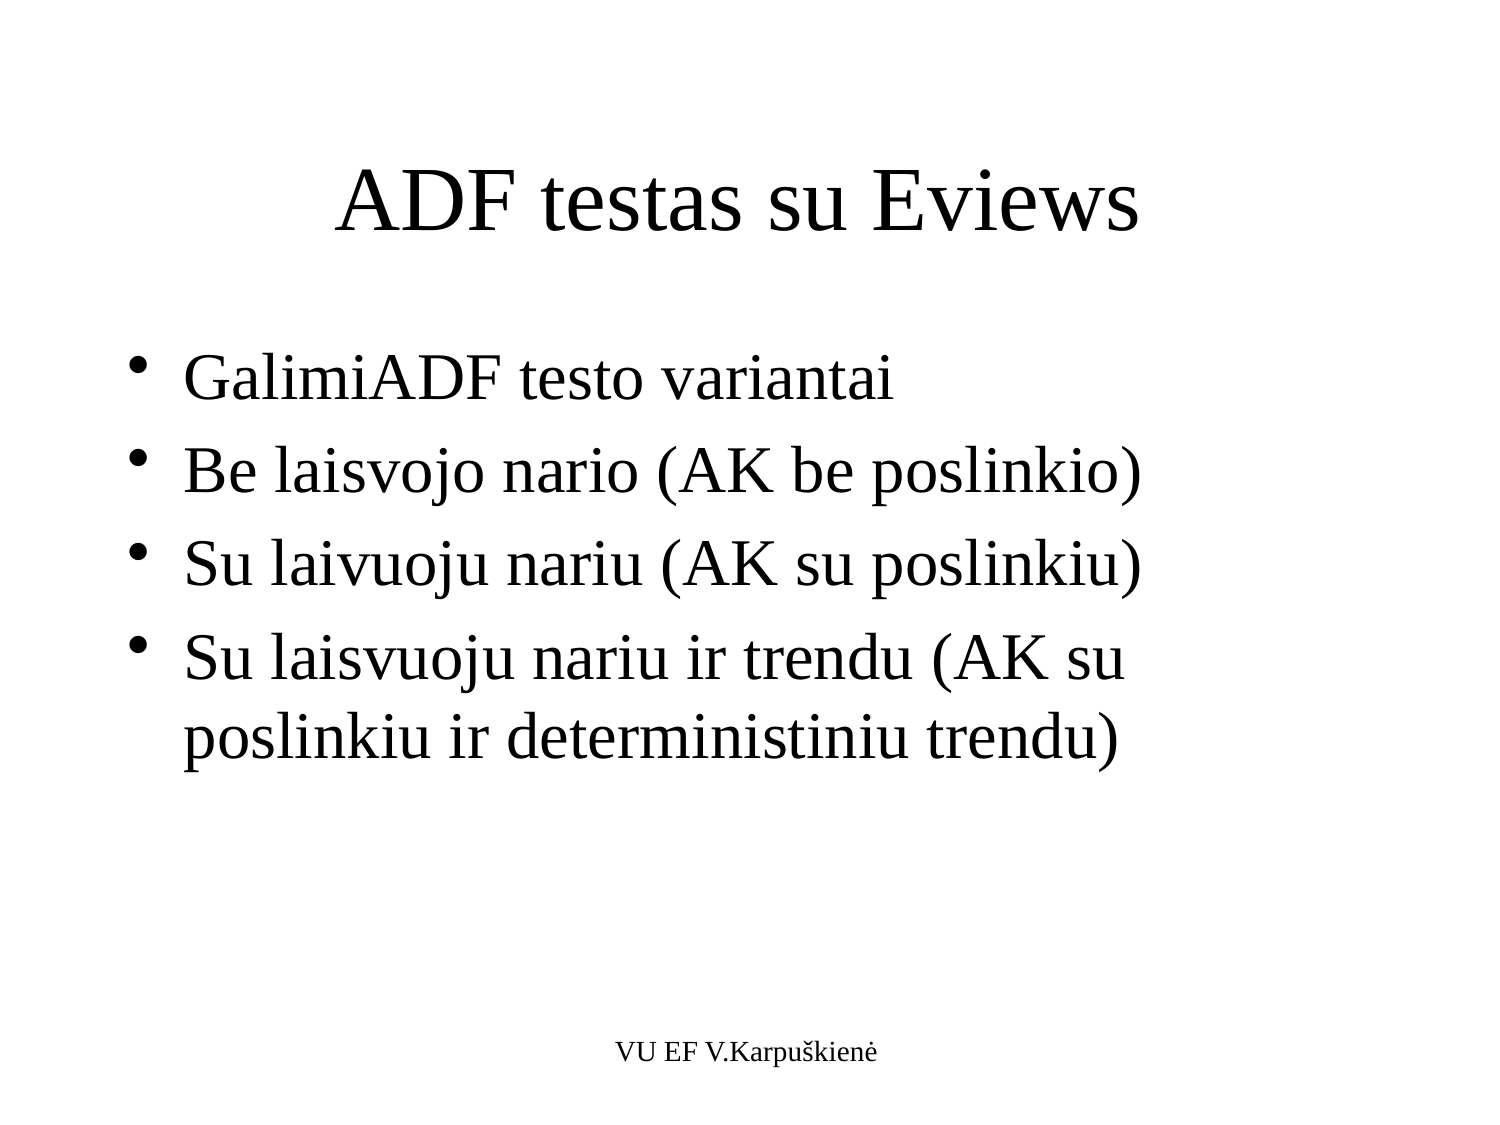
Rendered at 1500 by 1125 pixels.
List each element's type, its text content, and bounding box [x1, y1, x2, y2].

footer VU EF V.Karpuškienė [512, 1024, 988, 1101]
list GalimiADF testo variantai Be laisvojo nario (AK be poslinkio) Su laivuoju nariu (AK su poslinkiu) Su laisvuoju nariu ir trendu (AK su poslinkiu ir deterministiniu trendu) [112, 324, 1388, 1000]
title ADF testas su Eviews [112, 99, 1388, 288]
